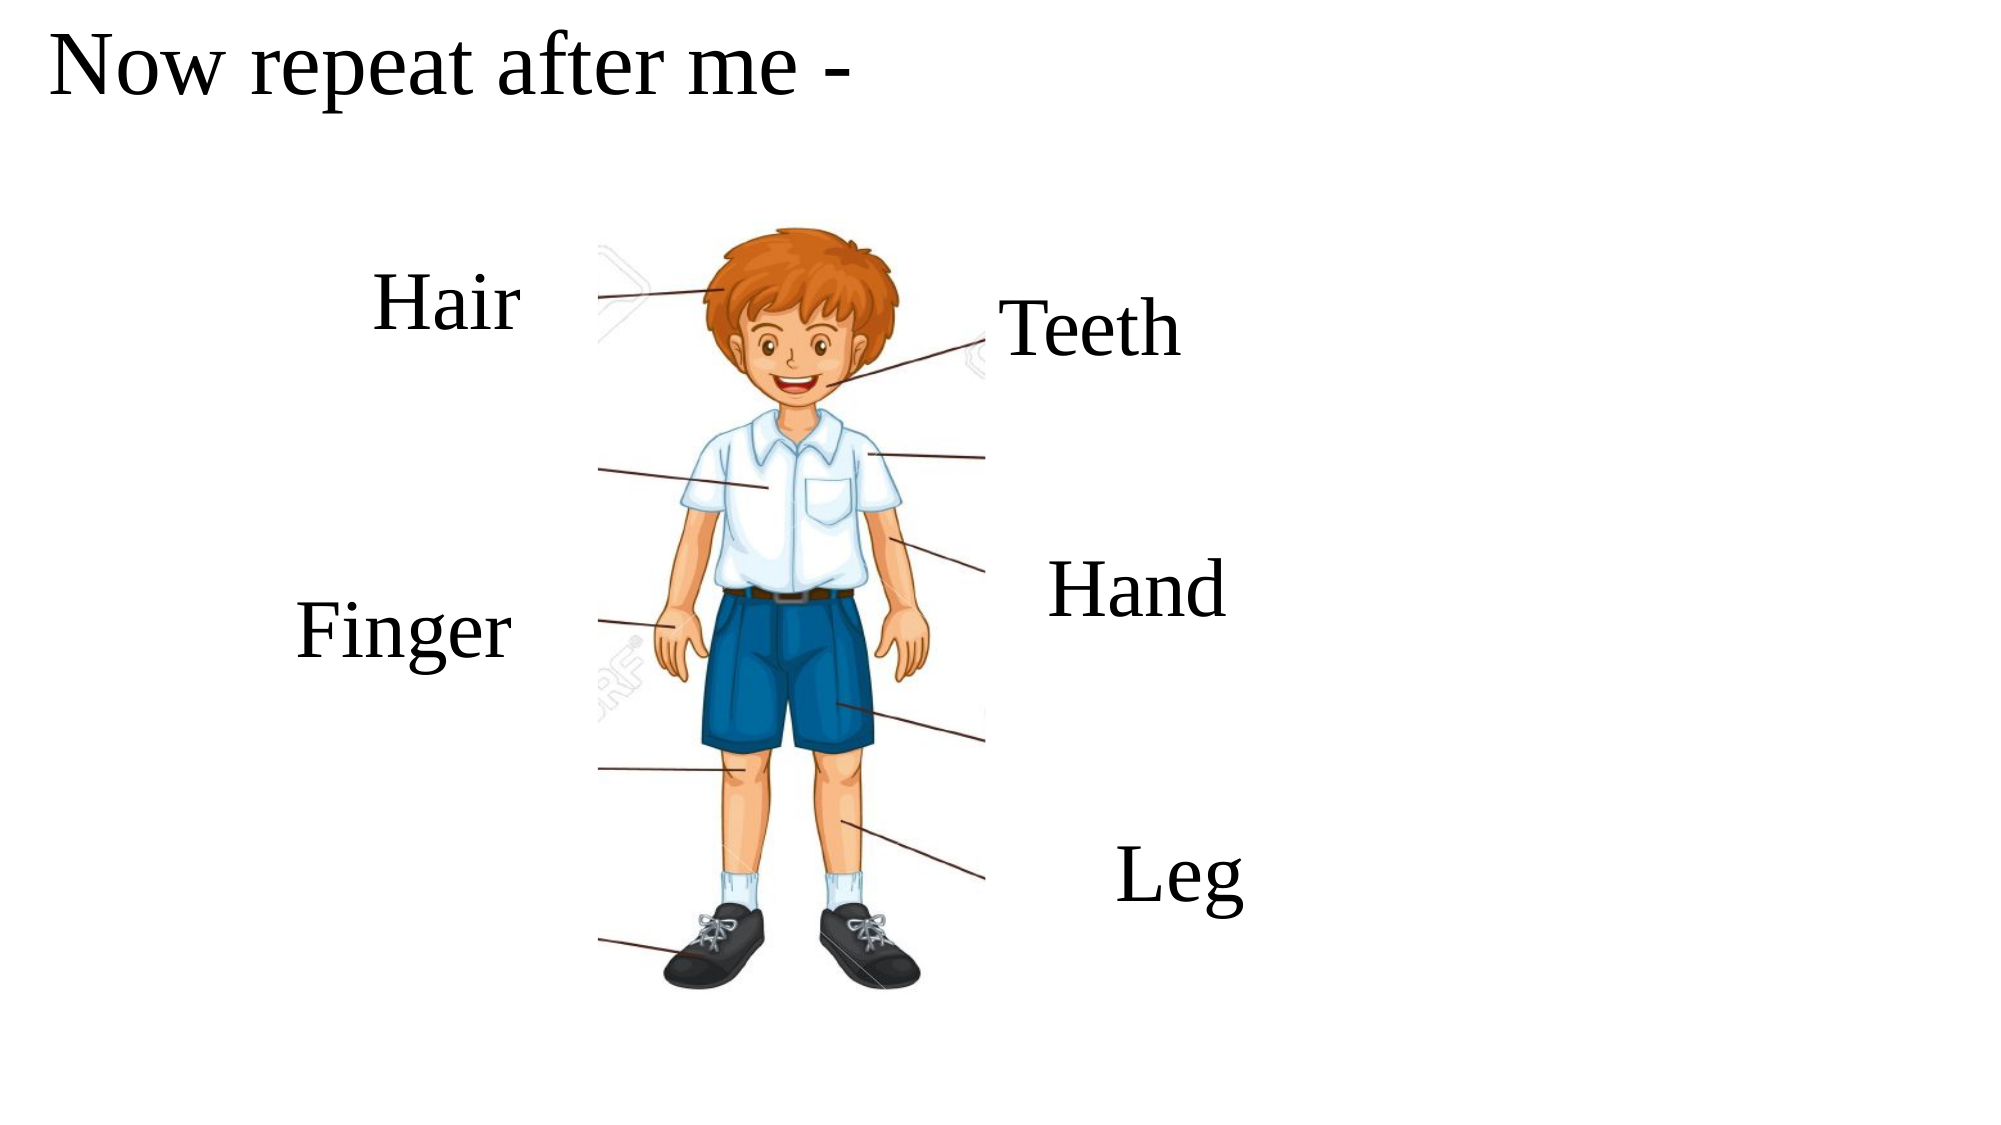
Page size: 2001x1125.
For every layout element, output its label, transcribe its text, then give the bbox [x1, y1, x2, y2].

text_box Hand [986, 525, 1332, 641]
title Now repeat after me - [34, 0, 897, 130]
text_box Teeth [986, 264, 1284, 380]
picture [597, 183, 986, 1027]
text_box Leg [986, 810, 1375, 926]
text_box Hair [253, 238, 597, 354]
text_box Finger [210, 566, 597, 681]
